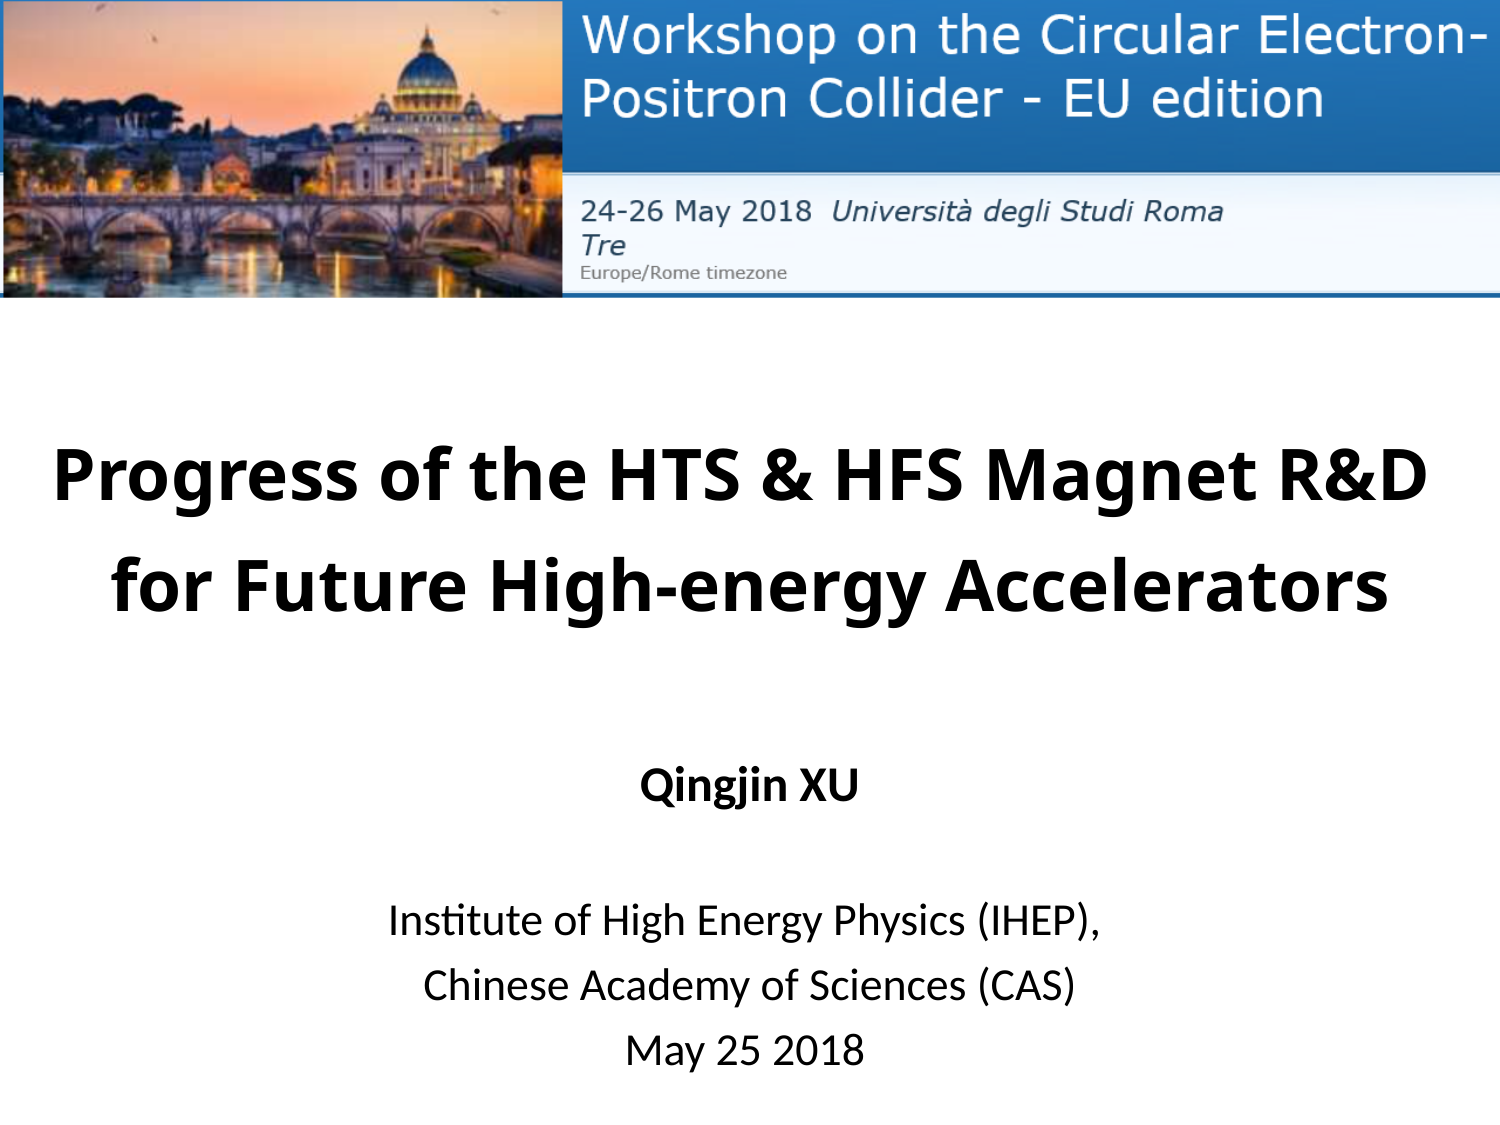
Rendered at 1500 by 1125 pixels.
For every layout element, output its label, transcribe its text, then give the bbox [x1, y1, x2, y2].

title Progress of the HTS & HFS Magnet R&D for Future High-energy Accelerators [0, 392, 1500, 634]
picture [0, 0, 1500, 299]
subtitle Qingjin XU Institute of High Energy Physics (IHEP), Chinese Academy of Sciences (CAS) May 25 2018 [0, 755, 1500, 1080]
